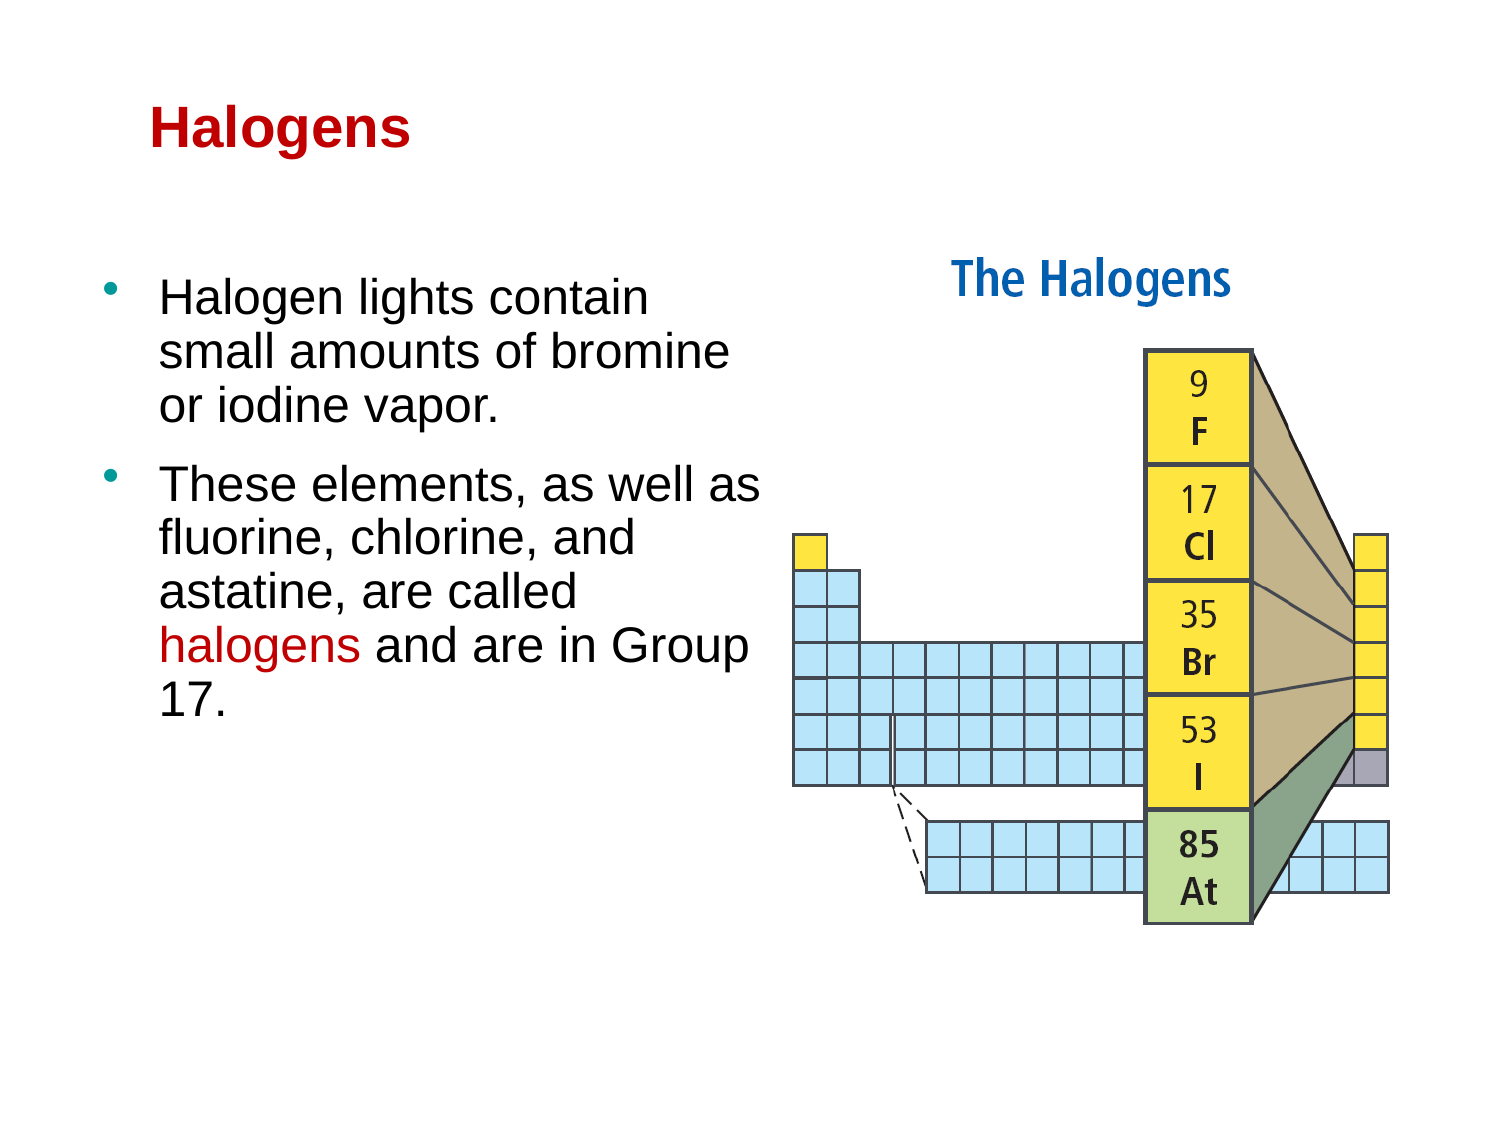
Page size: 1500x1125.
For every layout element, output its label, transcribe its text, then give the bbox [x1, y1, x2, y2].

text_box These elements, as well as fluorine, chlorine, and astatine, are called halogens and are in Group 17. [87, 450, 751, 736]
picture [762, 249, 1420, 925]
text_box Halogen lights contain small amounts of bromine or iodine vapor. [87, 263, 750, 441]
text_box Halogens [134, 89, 1178, 167]
